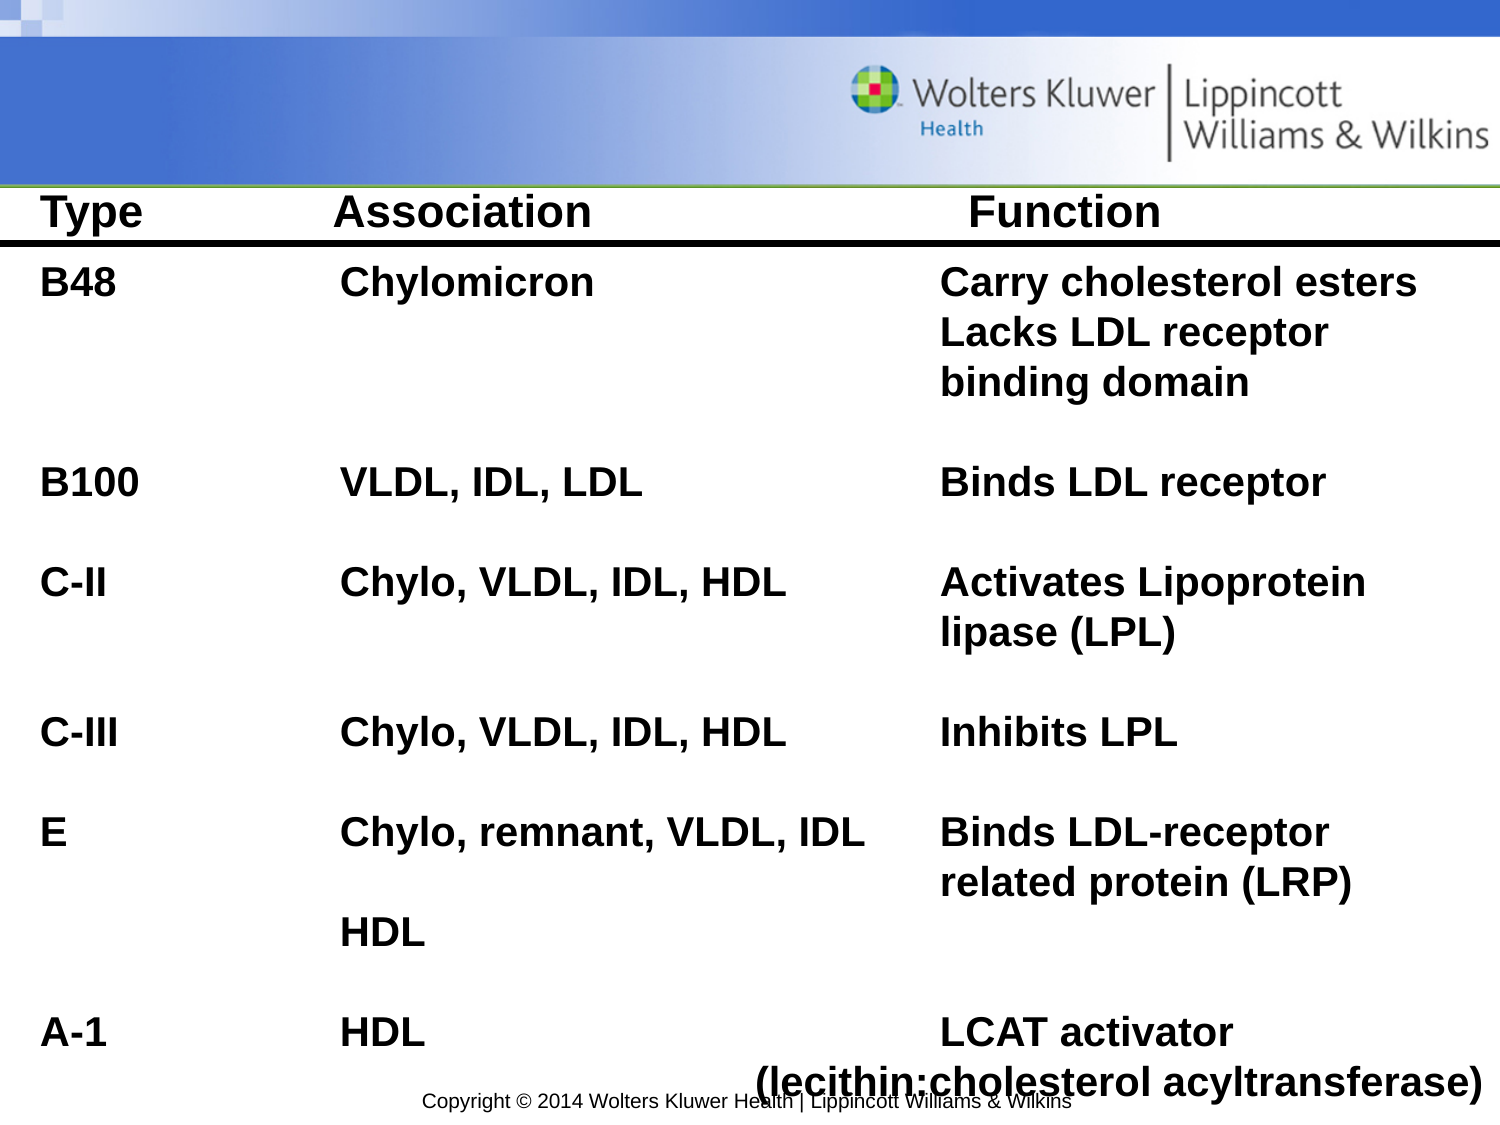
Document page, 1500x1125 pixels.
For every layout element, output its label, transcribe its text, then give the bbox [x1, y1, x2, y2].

text_box Type Association Function [24, 173, 1179, 240]
picture [0, 0, 1500, 188]
text_box B48 Chylomicron Carry cholesterol esters Lacks LDL receptor binding domain B100 VLDL, IDL, LDL Binds LDL receptor C-II Chylo, VLDL, IDL, HDL Activates Lipoprotein lipase (LPL) C-III Chylo, VLDL, IDL, HDL Inhibits LPL E Chylo, remnant, VLDL, IDL Binds LDL-receptor related protein (LRP) HDL A-1 HDL LCAT activator (lecithin:cholesterol acyltransferase) [24, 249, 1500, 1125]
